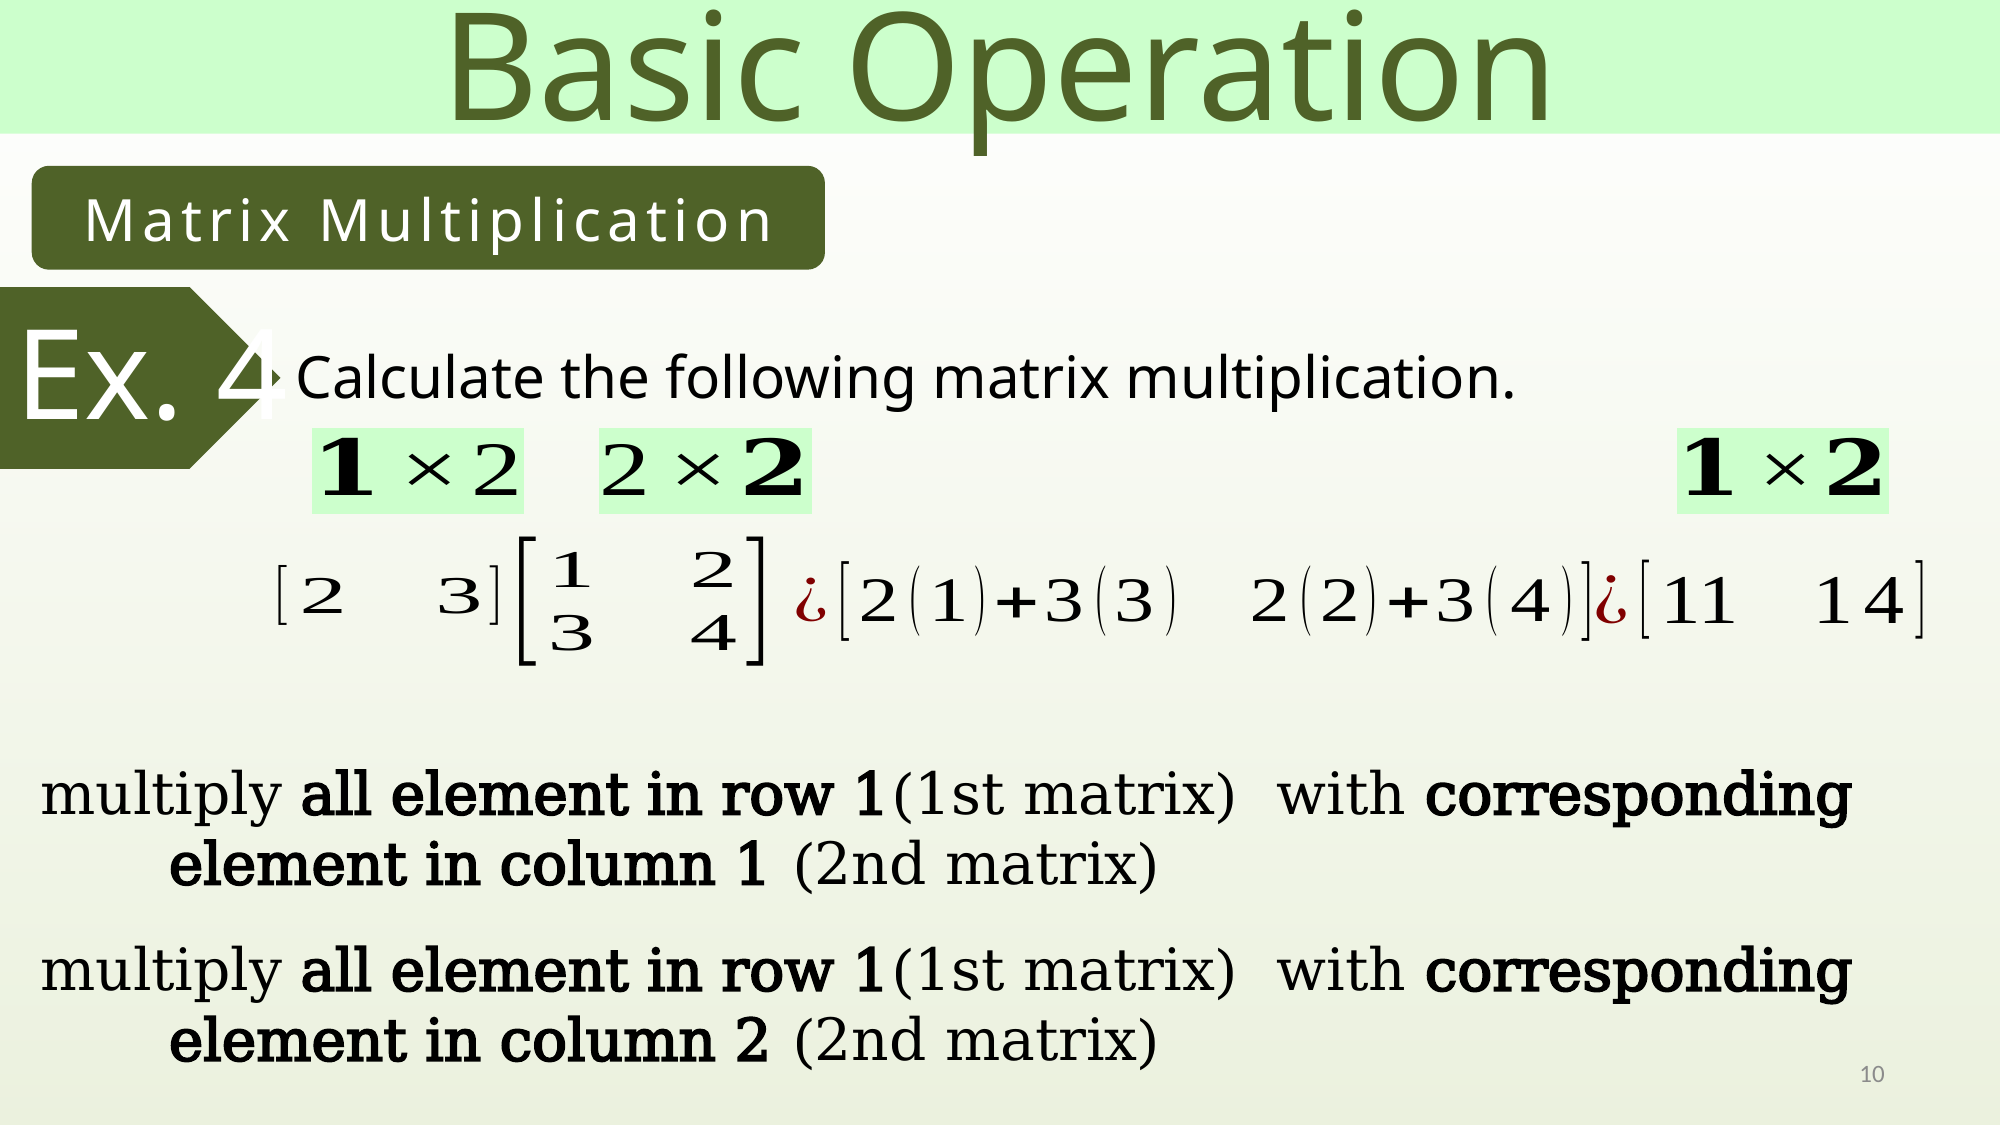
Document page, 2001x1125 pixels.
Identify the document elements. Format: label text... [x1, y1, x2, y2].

text_box Ex. 4 [0, 287, 281, 469]
slide_number 11 [1433, 1042, 1900, 1103]
text_box Matrix Multiplication [29, 163, 828, 272]
title Basic Operation [0, 0, 2000, 134]
text_box Calculate the following matrix multiplication. [280, 332, 1953, 418]
